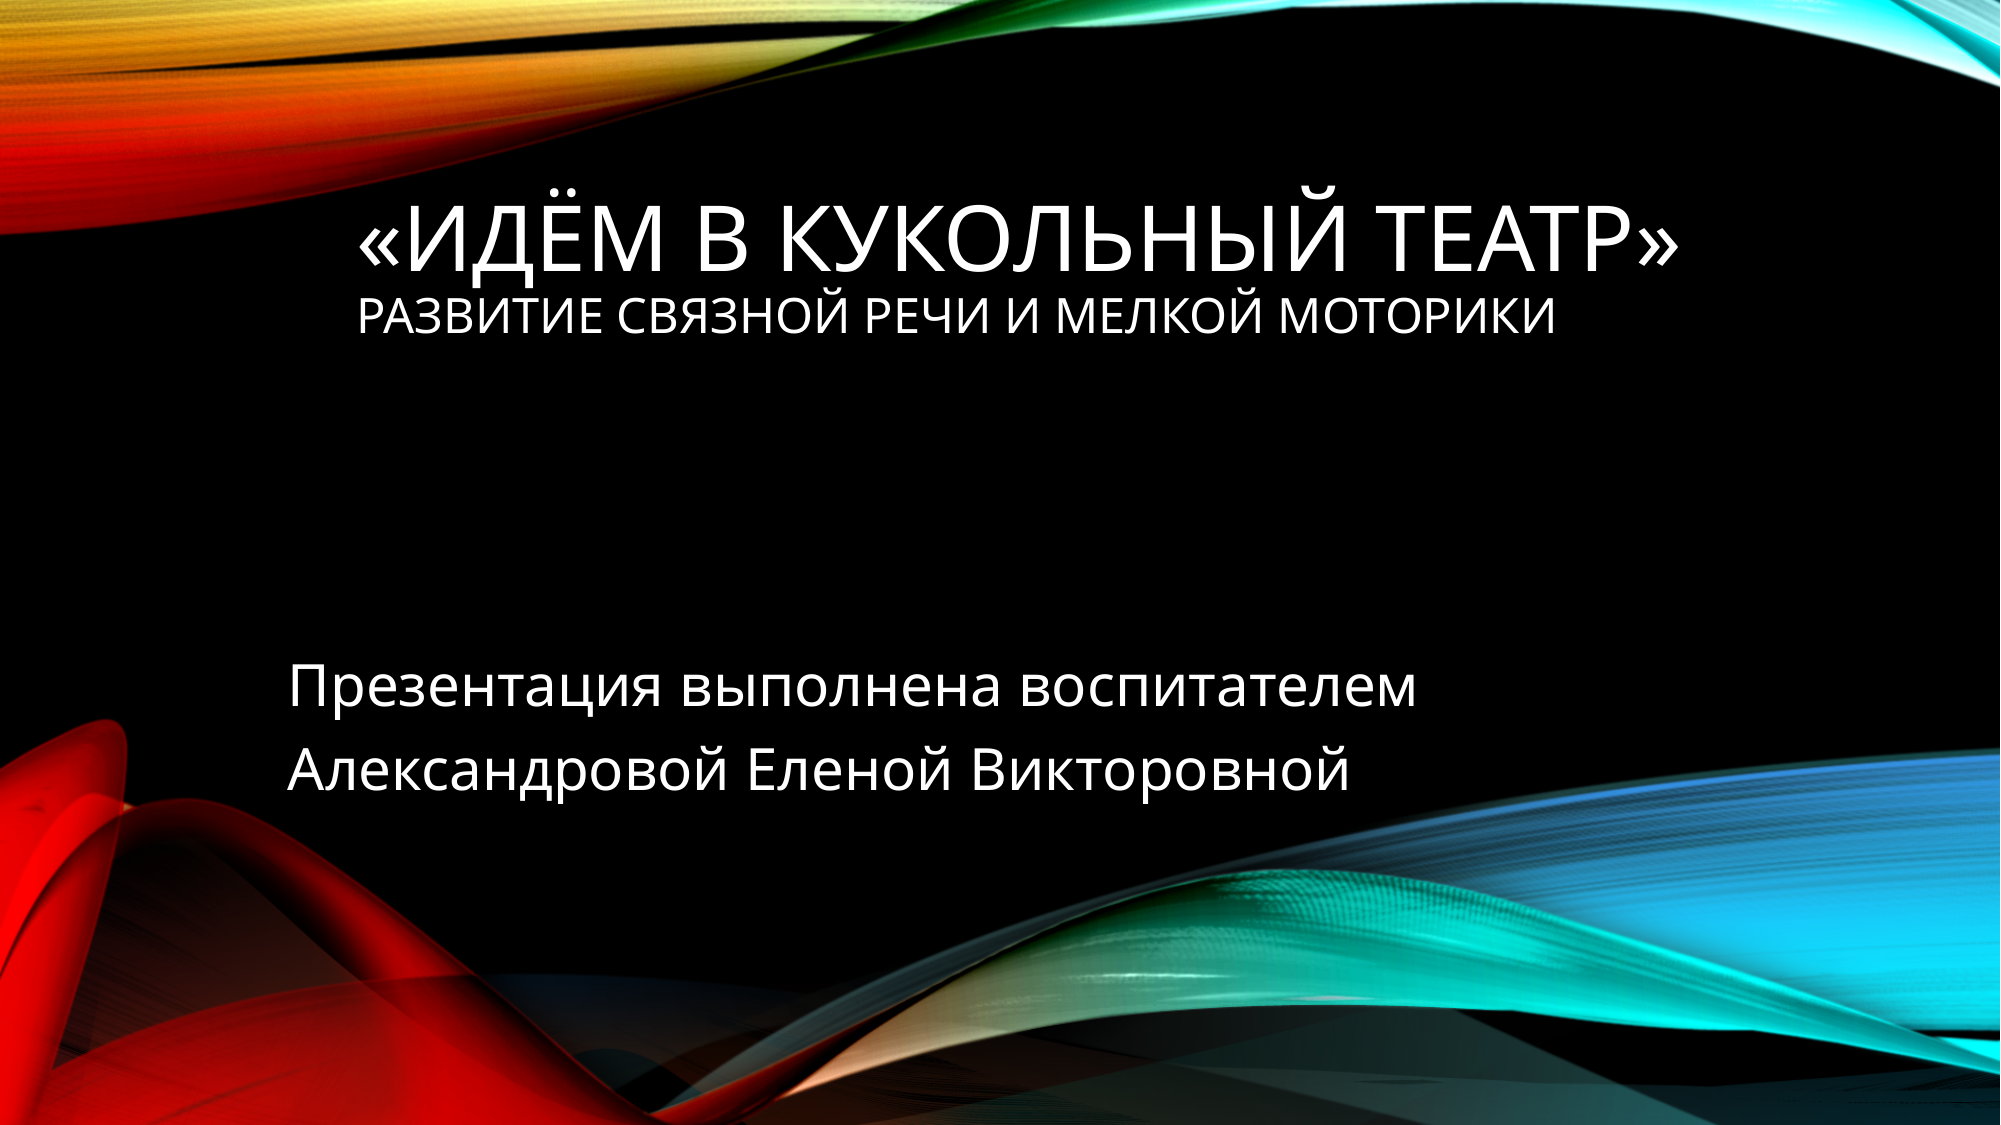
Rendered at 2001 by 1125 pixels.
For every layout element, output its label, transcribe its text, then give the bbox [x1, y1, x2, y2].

title «Идём в Кукольный театр» Развитие связной речи и мелкой моторики [341, 83, 2000, 352]
picture [0, 717, 2000, 1125]
subtitle Презентация выполнена воспитателем Александровой Еленой Викторовной [272, 649, 1771, 822]
picture [0, 0, 2000, 237]
